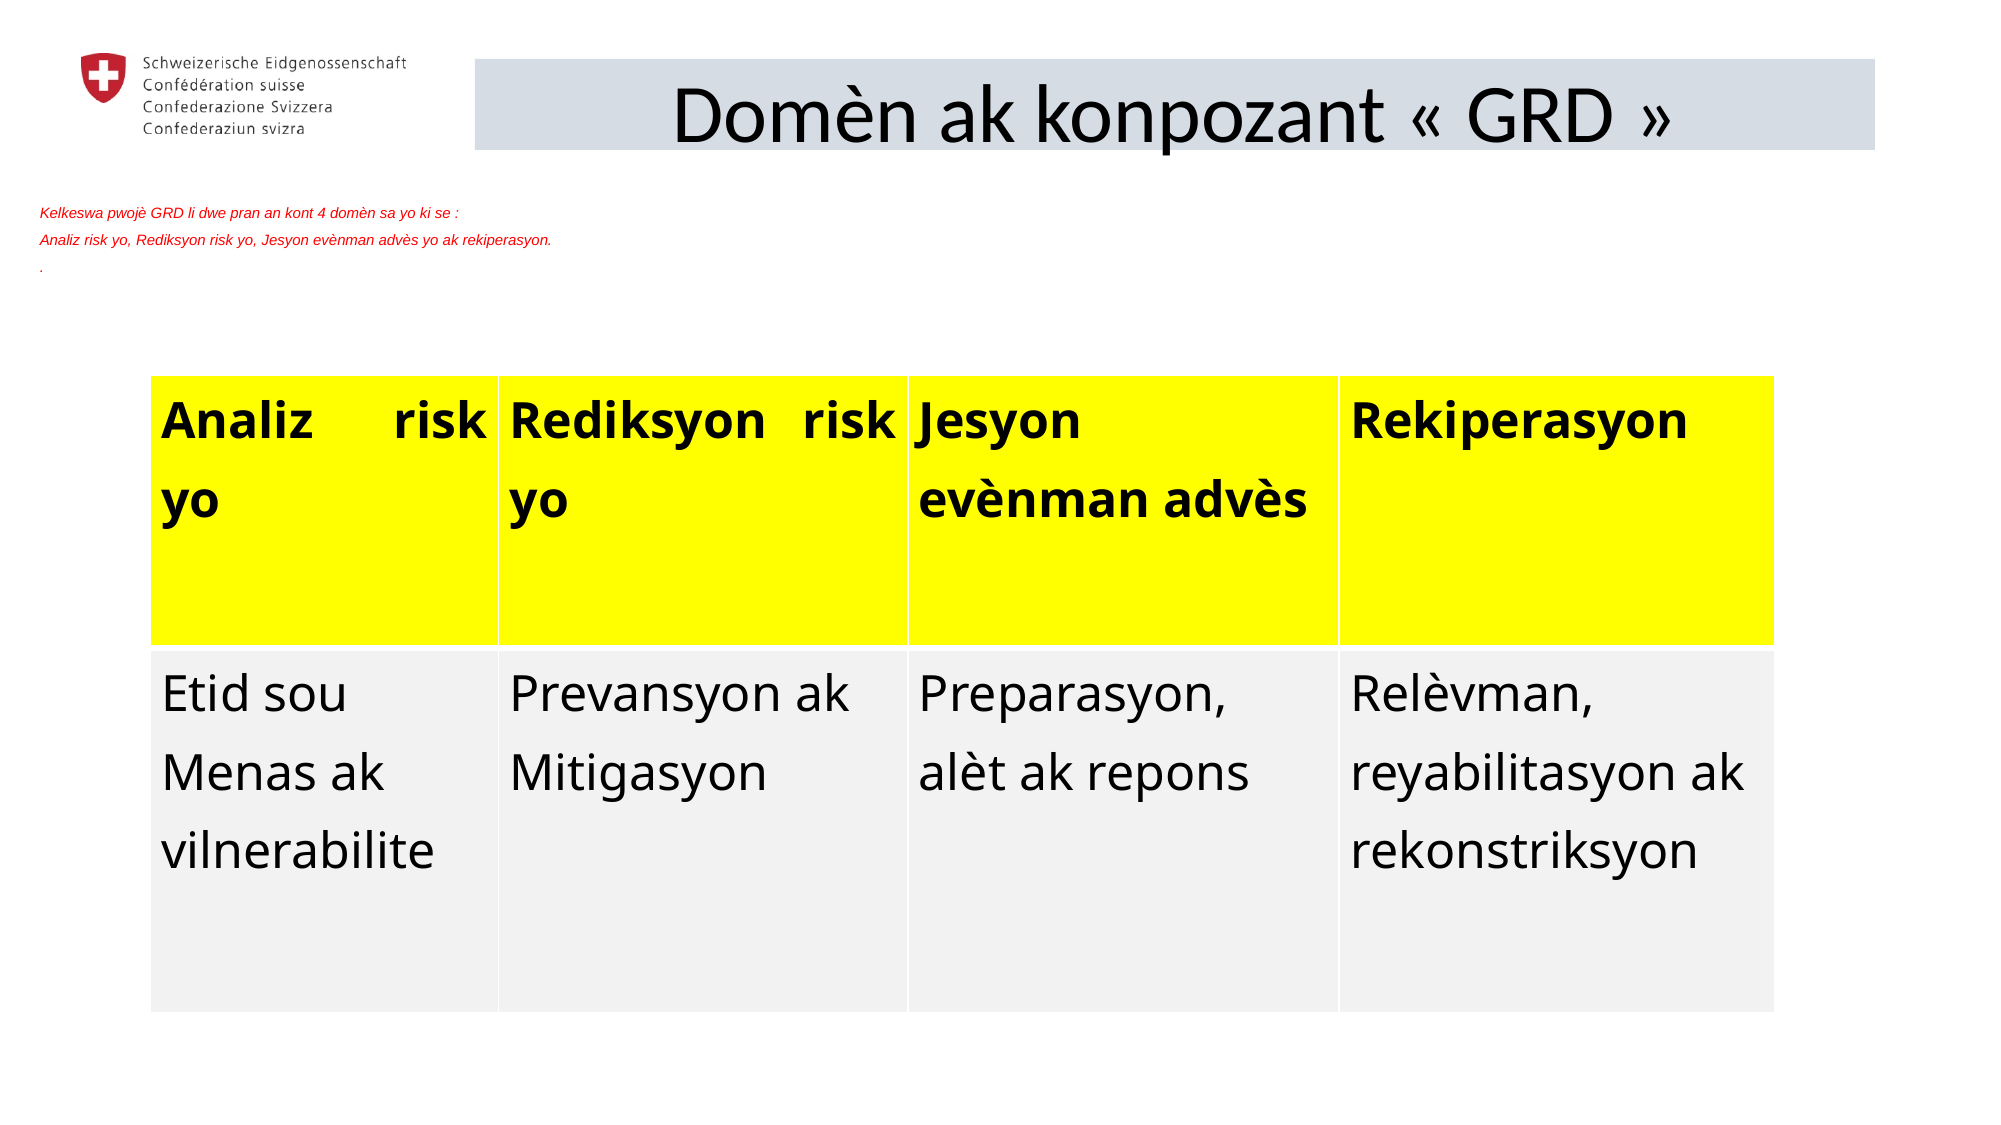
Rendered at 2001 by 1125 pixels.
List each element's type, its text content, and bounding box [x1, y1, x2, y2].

table_header Rediksyon risk yo [499, 376, 907, 645]
text_box Kelkeswa pwojè GRD li dwe pran an kont 4 domèn sa yo ki se : Analiz risk yo, Rediksyon risk yo, Jesyon evènman advès yo ak rekiperasyon. . [24, 187, 1050, 288]
text_box Domèn ak konpozant « GRD » [474, 58, 1875, 150]
picture [80, 53, 407, 134]
table_header Rekiperasyon [1340, 376, 1774, 645]
table_header Jesyon evènman advès [909, 376, 1338, 645]
table_cell Prevansyon ak Mitigasyon [499, 651, 907, 1012]
table_cell Etid sou Menas ak vilnerabilite [151, 651, 498, 1012]
table_cell Preparasyon, alèt ak repons [909, 651, 1338, 1012]
table_header Analiz risk yo [151, 376, 498, 645]
table_cell Relèvman, reyabilitasyon ak rekonstriksyon [1340, 651, 1774, 1012]
